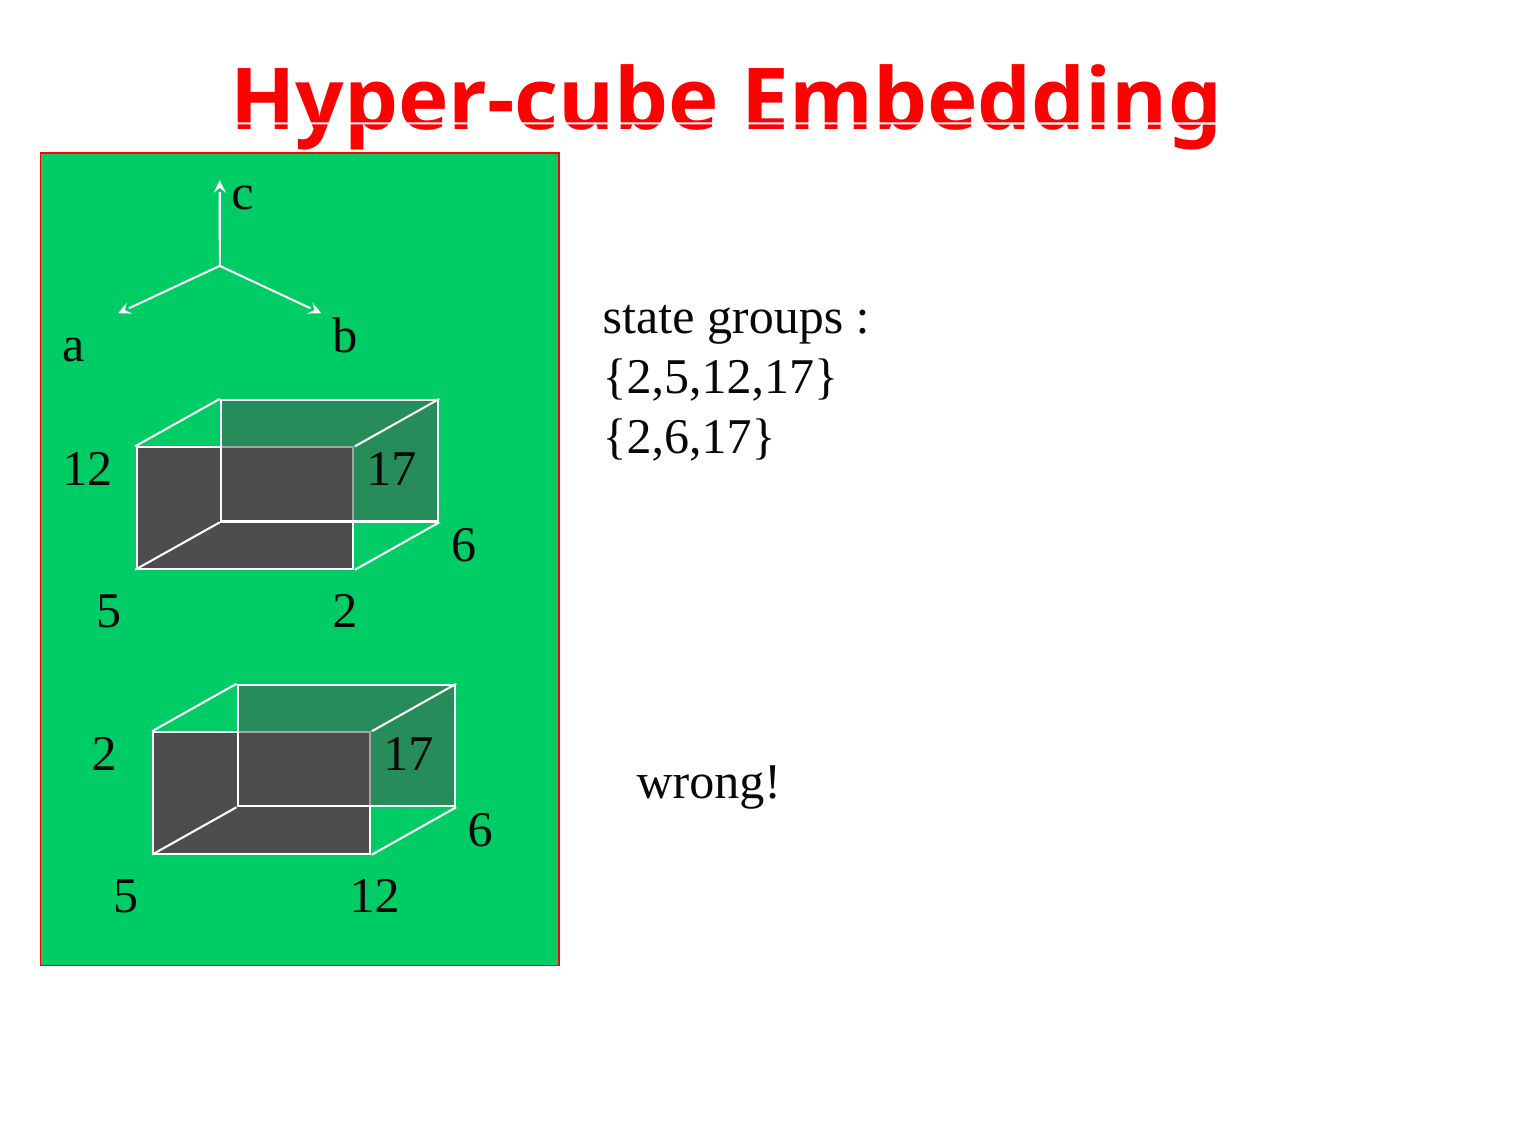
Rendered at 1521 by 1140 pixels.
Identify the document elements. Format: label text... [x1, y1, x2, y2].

text_box c [216, 152, 269, 228]
text_box 5 [80, 570, 137, 646]
title Hyper-cube Embedding [79, 124, 1374, 191]
text_box 2 [64, 712, 132, 788]
text_box a [47, 304, 100, 380]
text_box 6 [452, 788, 508, 864]
text_box [237, 684, 455, 807]
text_box 12 [334, 855, 415, 931]
text_box [40, 153, 560, 966]
text_box [136, 447, 354, 569]
text_box [118, 302, 133, 314]
text_box 17 [351, 427, 432, 503]
text_box [221, 399, 438, 522]
text_box 5 [97, 855, 154, 931]
text_box b [317, 294, 373, 370]
text_box [307, 302, 317, 314]
text_box wrong! [621, 741, 797, 817]
text_box state groups : {2,5,12,17} {2,6,17} [587, 275, 886, 471]
text_box 2 [317, 570, 373, 646]
title Hyper-cube Embedding [79, 0, 1374, 123]
text_box 12 [47, 427, 128, 503]
text_box 6 [435, 503, 492, 579]
text_box 17 [368, 712, 449, 788]
text_box [153, 731, 371, 854]
